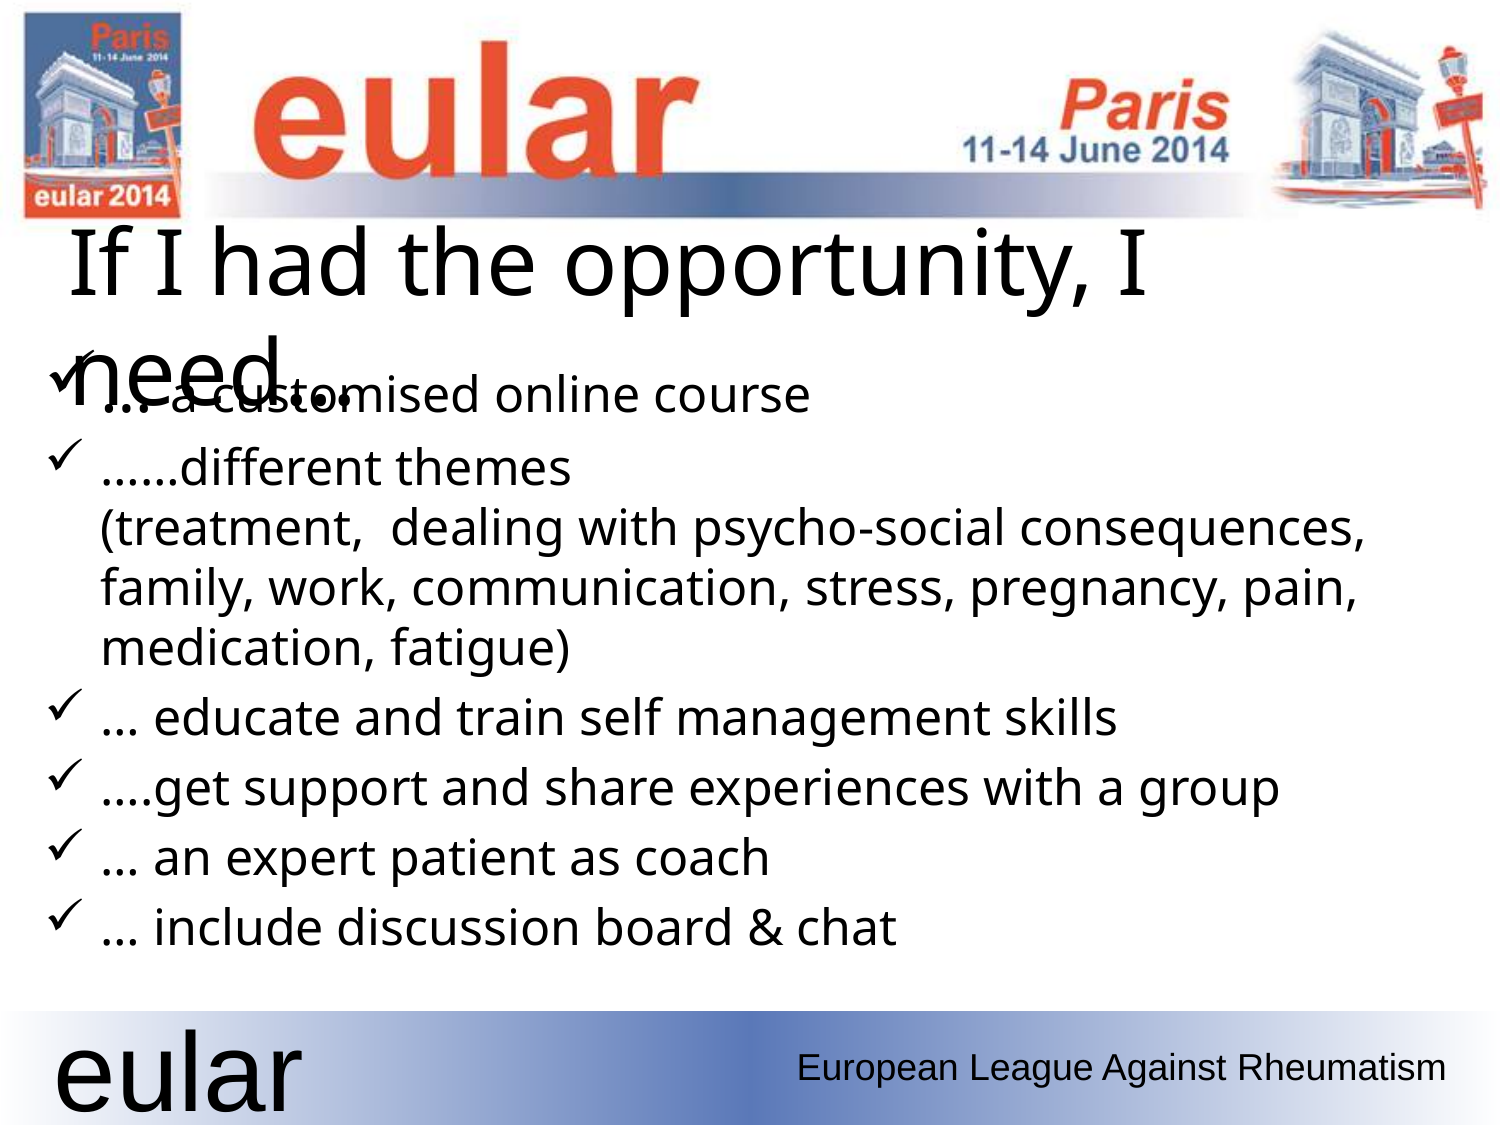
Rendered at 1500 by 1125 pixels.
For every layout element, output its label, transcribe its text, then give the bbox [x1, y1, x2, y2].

picture [0, 0, 1500, 238]
text_box If I had the opportunity, I need… [53, 196, 1436, 331]
text_box … a customised online course ……different themes (treatment, dealing with psycho-social consequences, family, work, communication, stress, pregnancy, pain, medication, fatigue) … educate and train self management skills ….get support and share experiences with a group … an expert patient as coach … include discussion board & chat [29, 338, 1471, 954]
